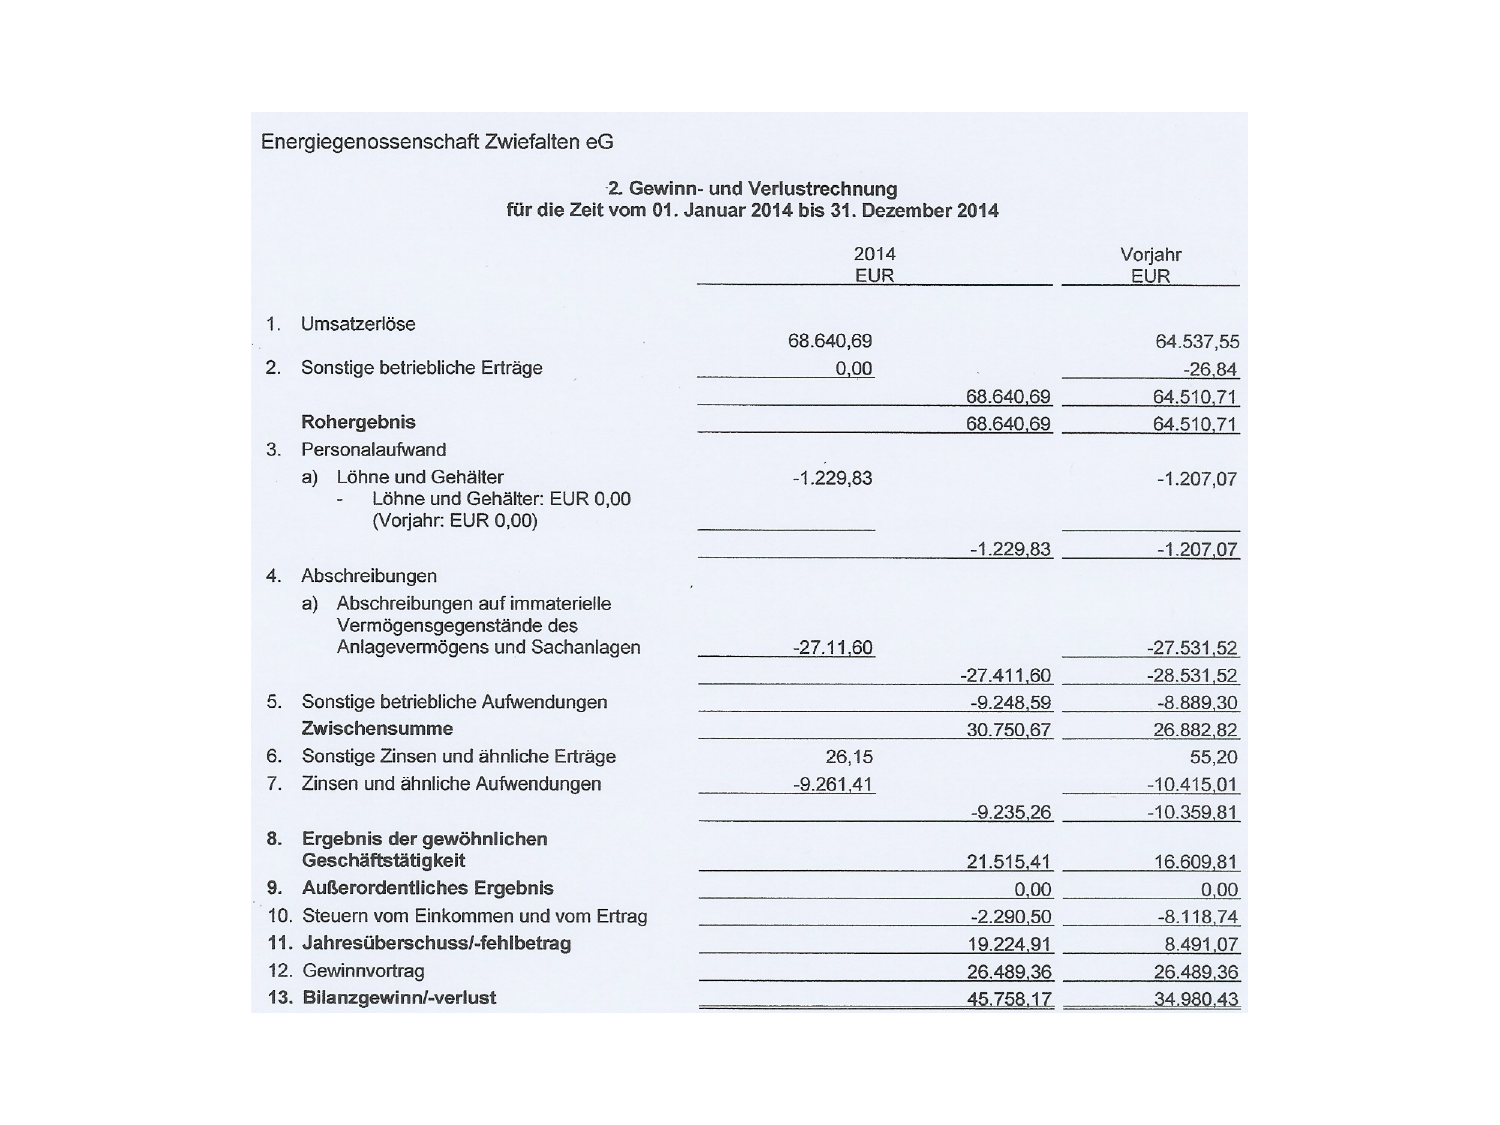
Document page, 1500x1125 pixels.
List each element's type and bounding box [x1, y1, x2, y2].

picture [251, 112, 1249, 1013]
